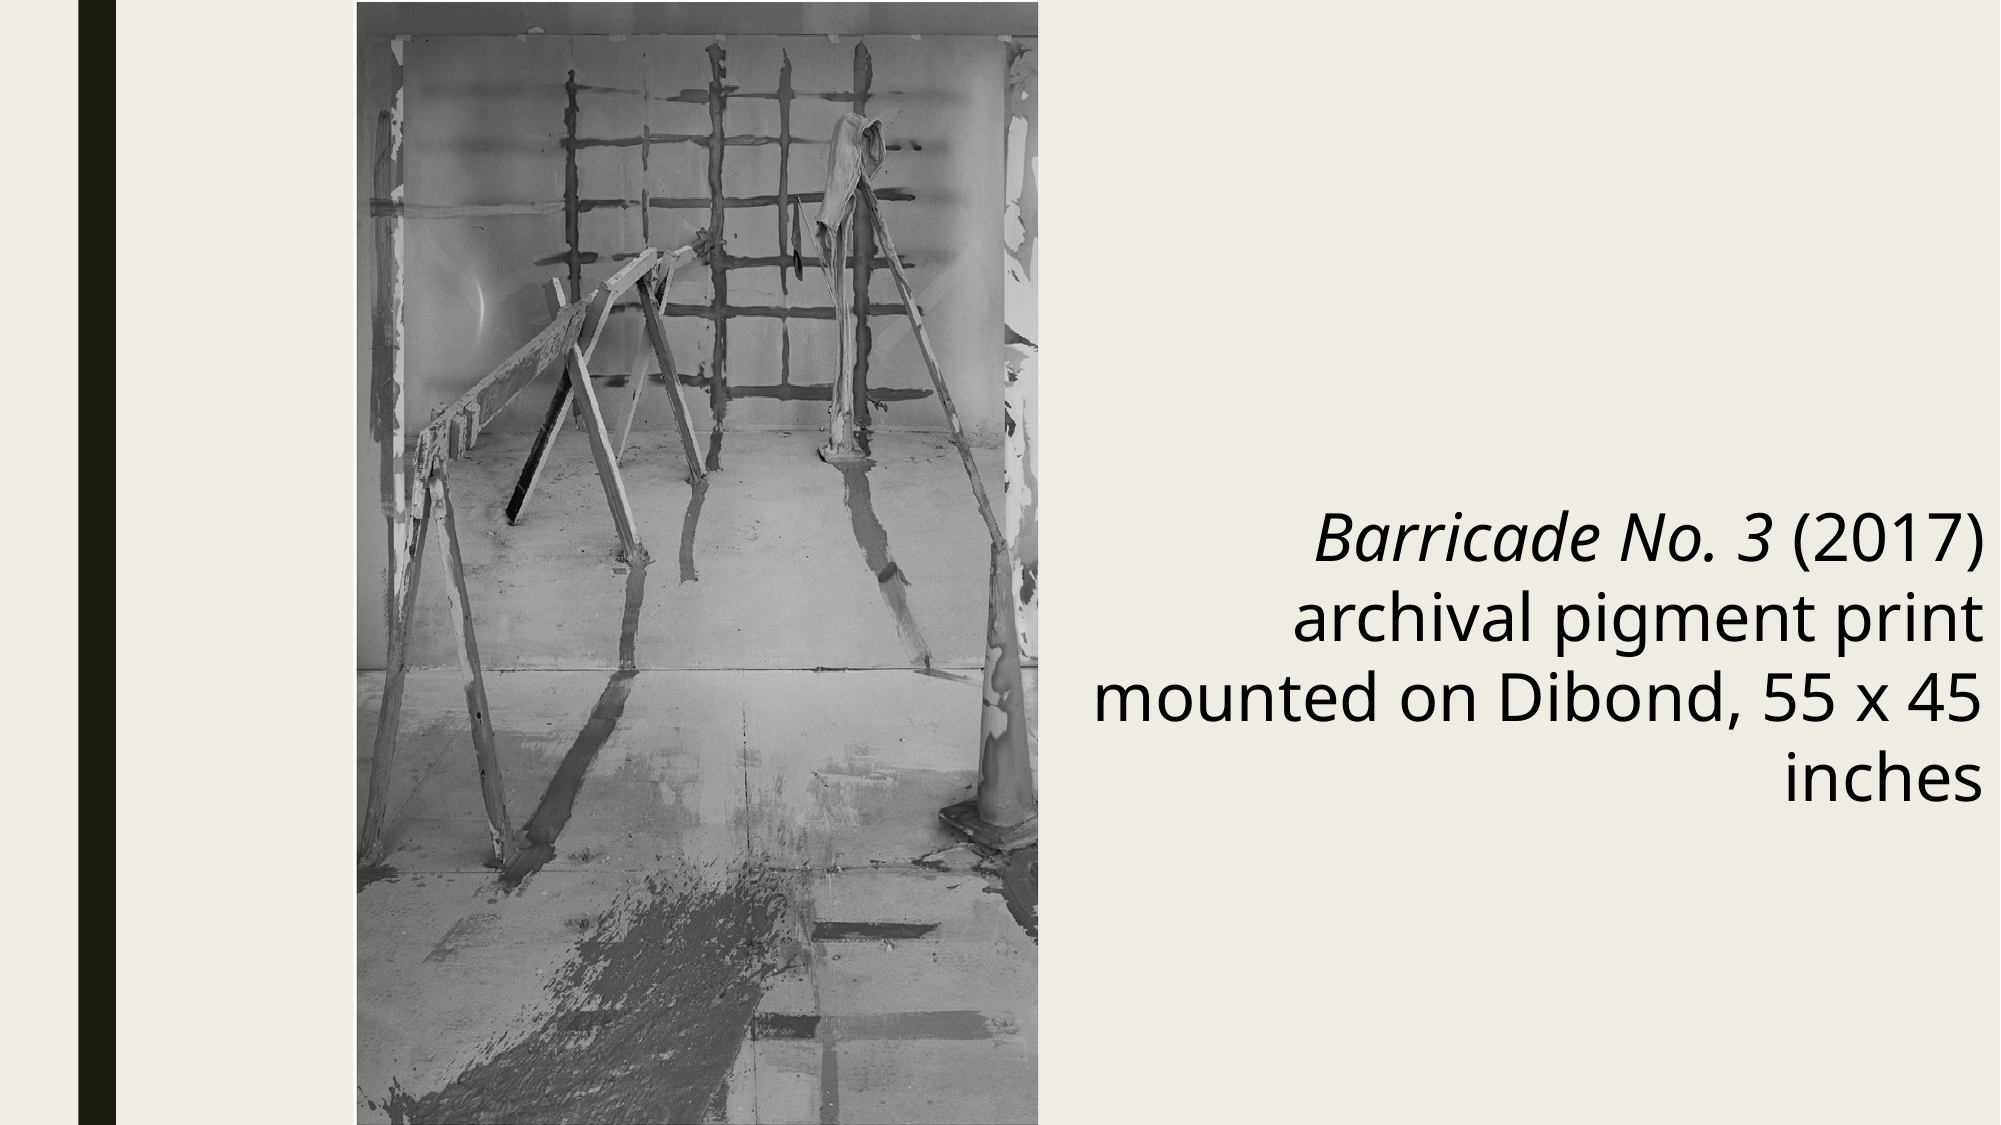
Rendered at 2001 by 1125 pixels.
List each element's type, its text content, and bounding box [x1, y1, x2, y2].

picture [353, 0, 1039, 1125]
text_box Barricade No. 3 (2017) archival pigment print mounted on Dibond, 55 x 45 inches [1039, 487, 2000, 823]
